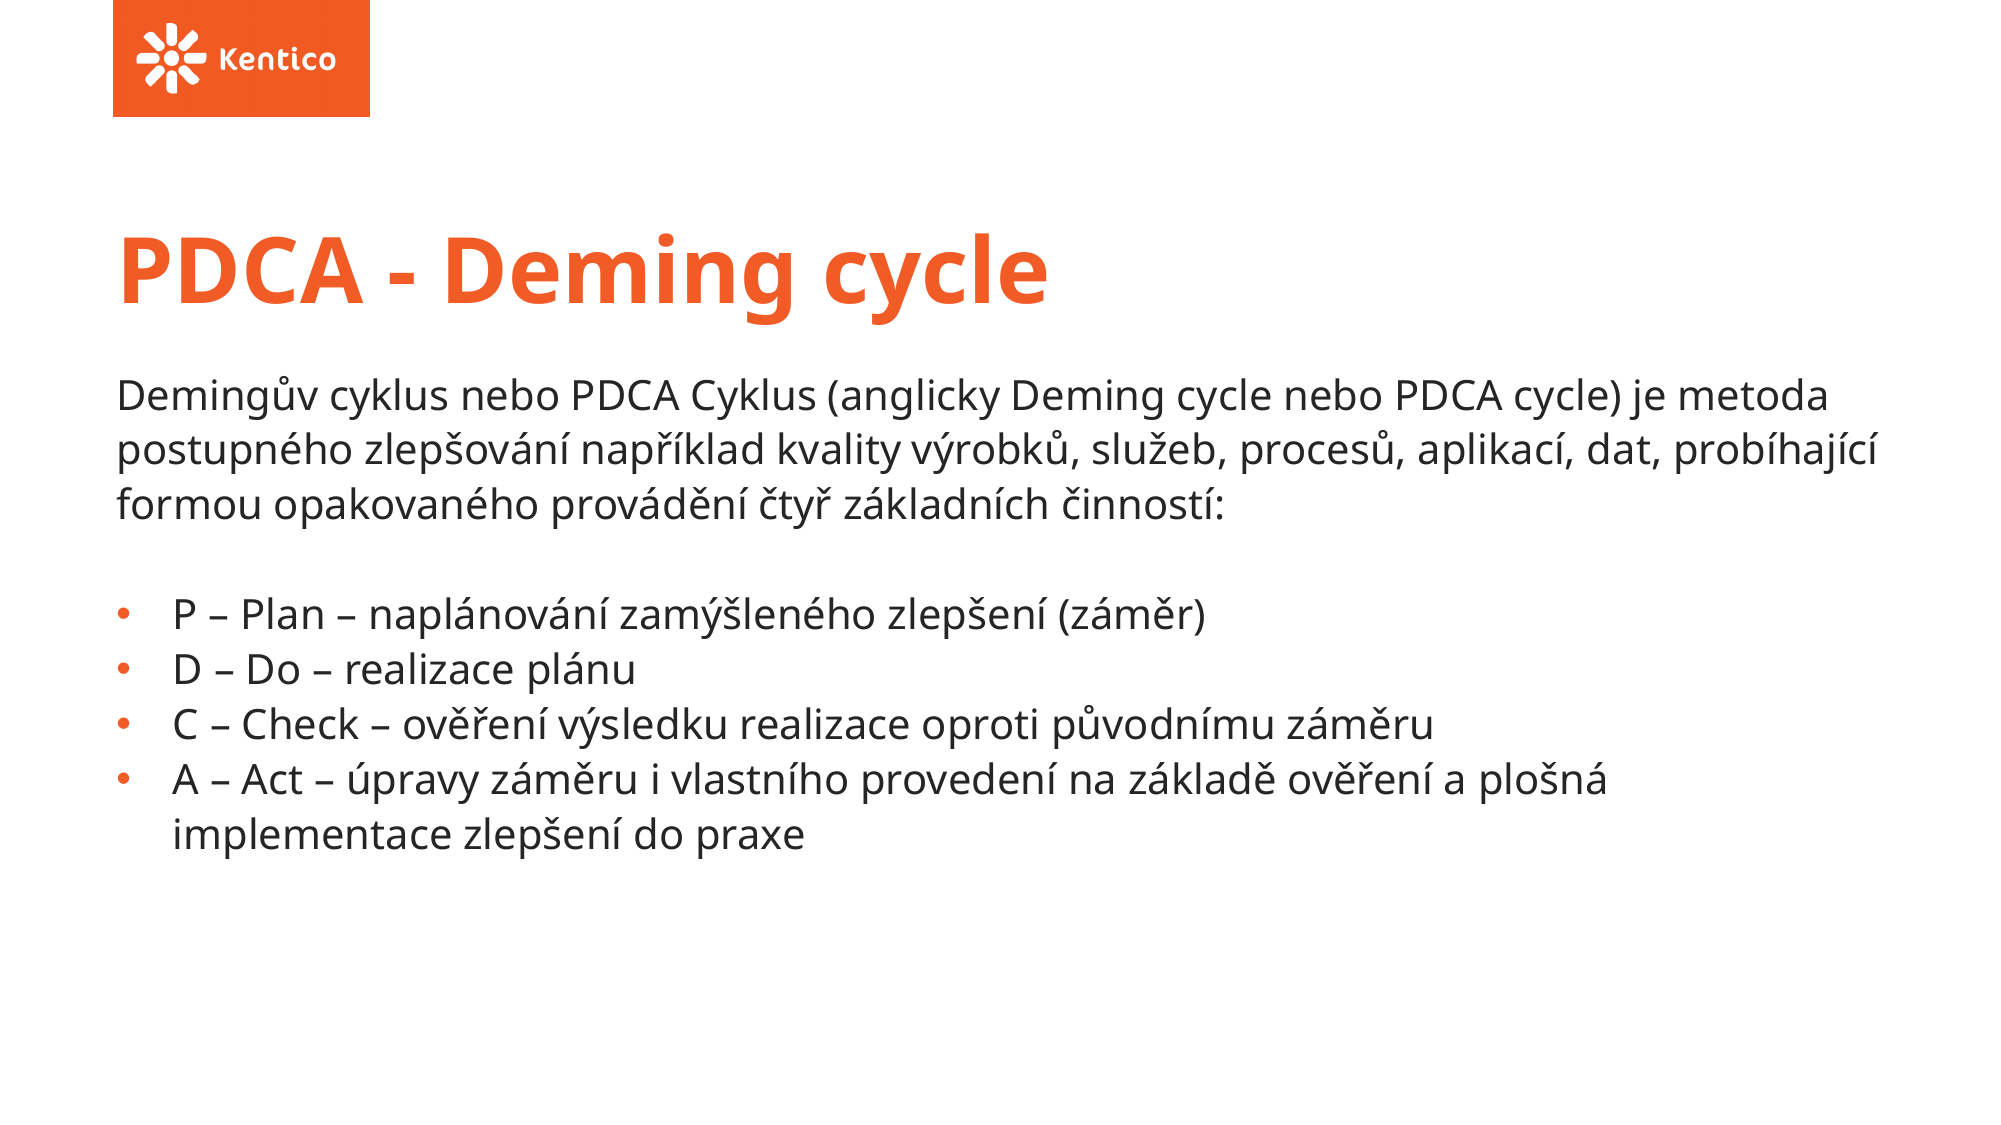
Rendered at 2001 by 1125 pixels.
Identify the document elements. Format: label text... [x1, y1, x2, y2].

title PDCA - Deming cycle [101, 221, 1897, 327]
list Demingův cyklus nebo PDCA Cyklus (anglicky Deming cycle nebo PDCA cycle) je metoda postupného zlepšování například kvality výrobků, služeb, procesů, aplikací, dat, probíhající formou opakovaného provádění čtyř základních činností: P – Plan – naplánování zamýšleného zlepšení (záměr) D – Do – realizace plánu C – Check – ověření výsledku realizace oproti původnímu záměru A – Act – úpravy záměru i vlastního provedení na základě ověření a plošná implementace zlepšení do praxe [101, 355, 1897, 1049]
picture [113, 0, 370, 117]
